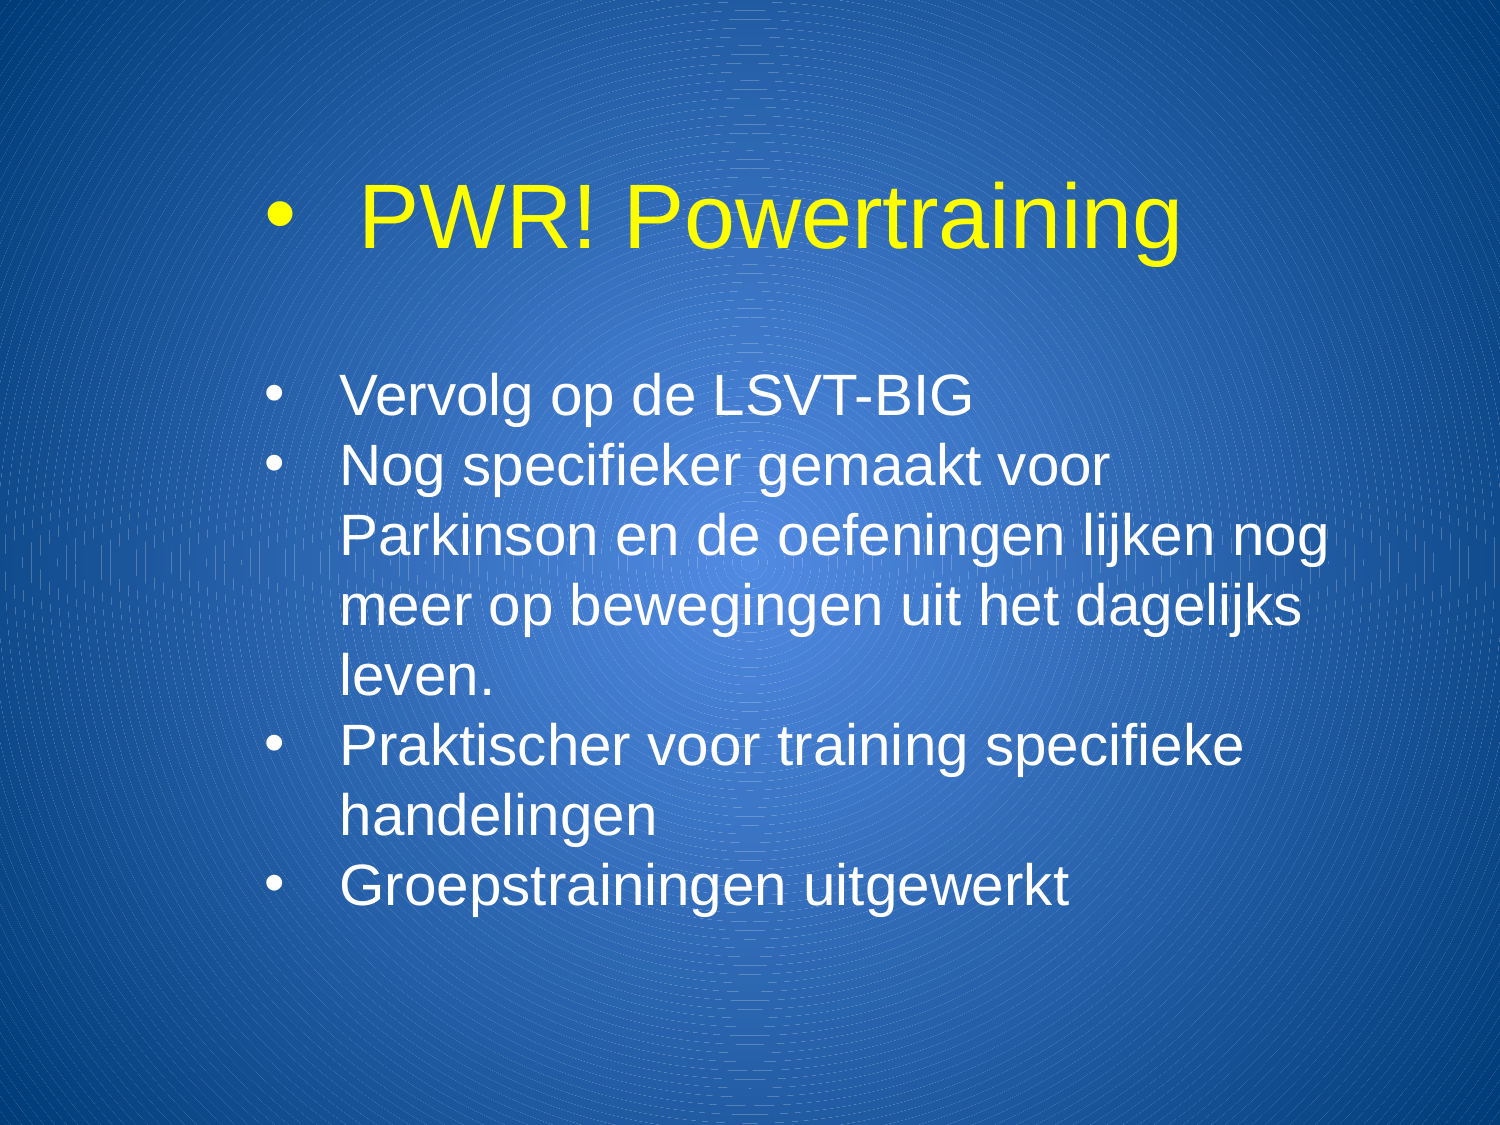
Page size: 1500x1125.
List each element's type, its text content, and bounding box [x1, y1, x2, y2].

text_box PWR! Powertraining Vervolg op de LSVT-BIG Nog specifieker gemaakt voor Parkinson en de oefeningen lijken nog meer op bewegingen uit het dagelijks leven. Praktischer voor training specifieke handelingen Groepstrainingen uitgewerkt [249, 149, 1375, 1015]
